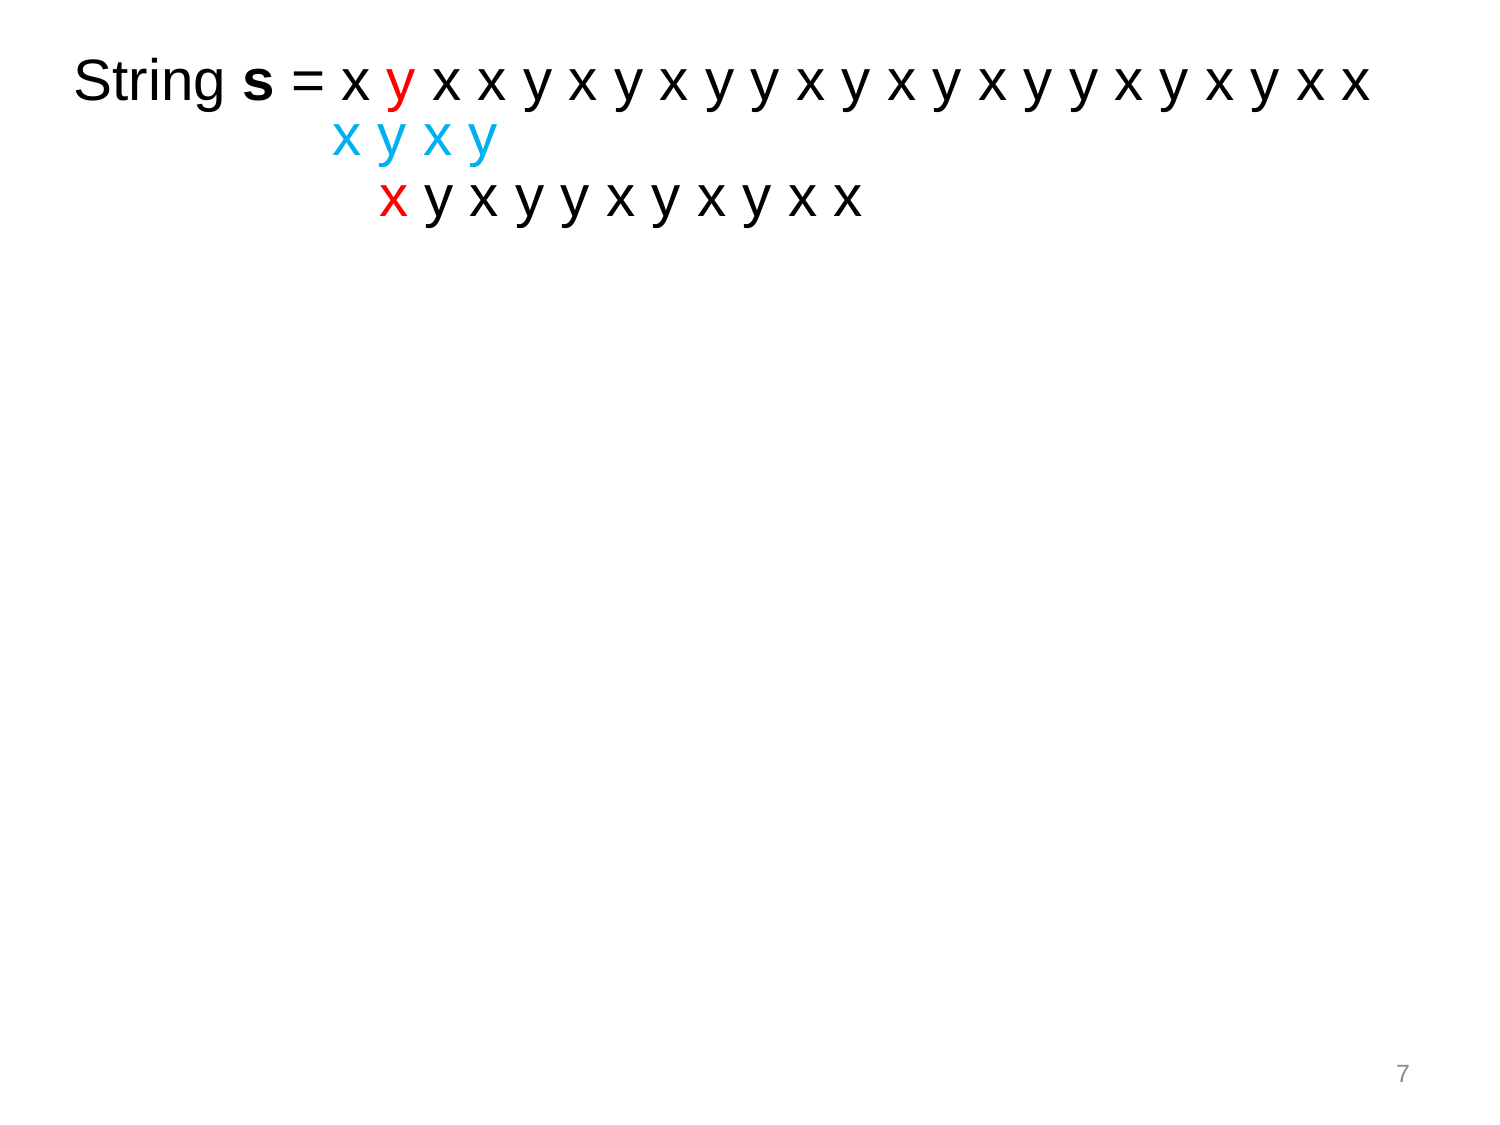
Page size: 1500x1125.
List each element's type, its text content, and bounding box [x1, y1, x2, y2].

slide_number 7 [1074, 1042, 1425, 1103]
text_box String s = x y x x y x y x y y x y x y x y y x y x y x x [58, 35, 1387, 120]
text_box x y x y y x y x y x x [364, 150, 878, 236]
text_box x y x y [13, 90, 513, 175]
